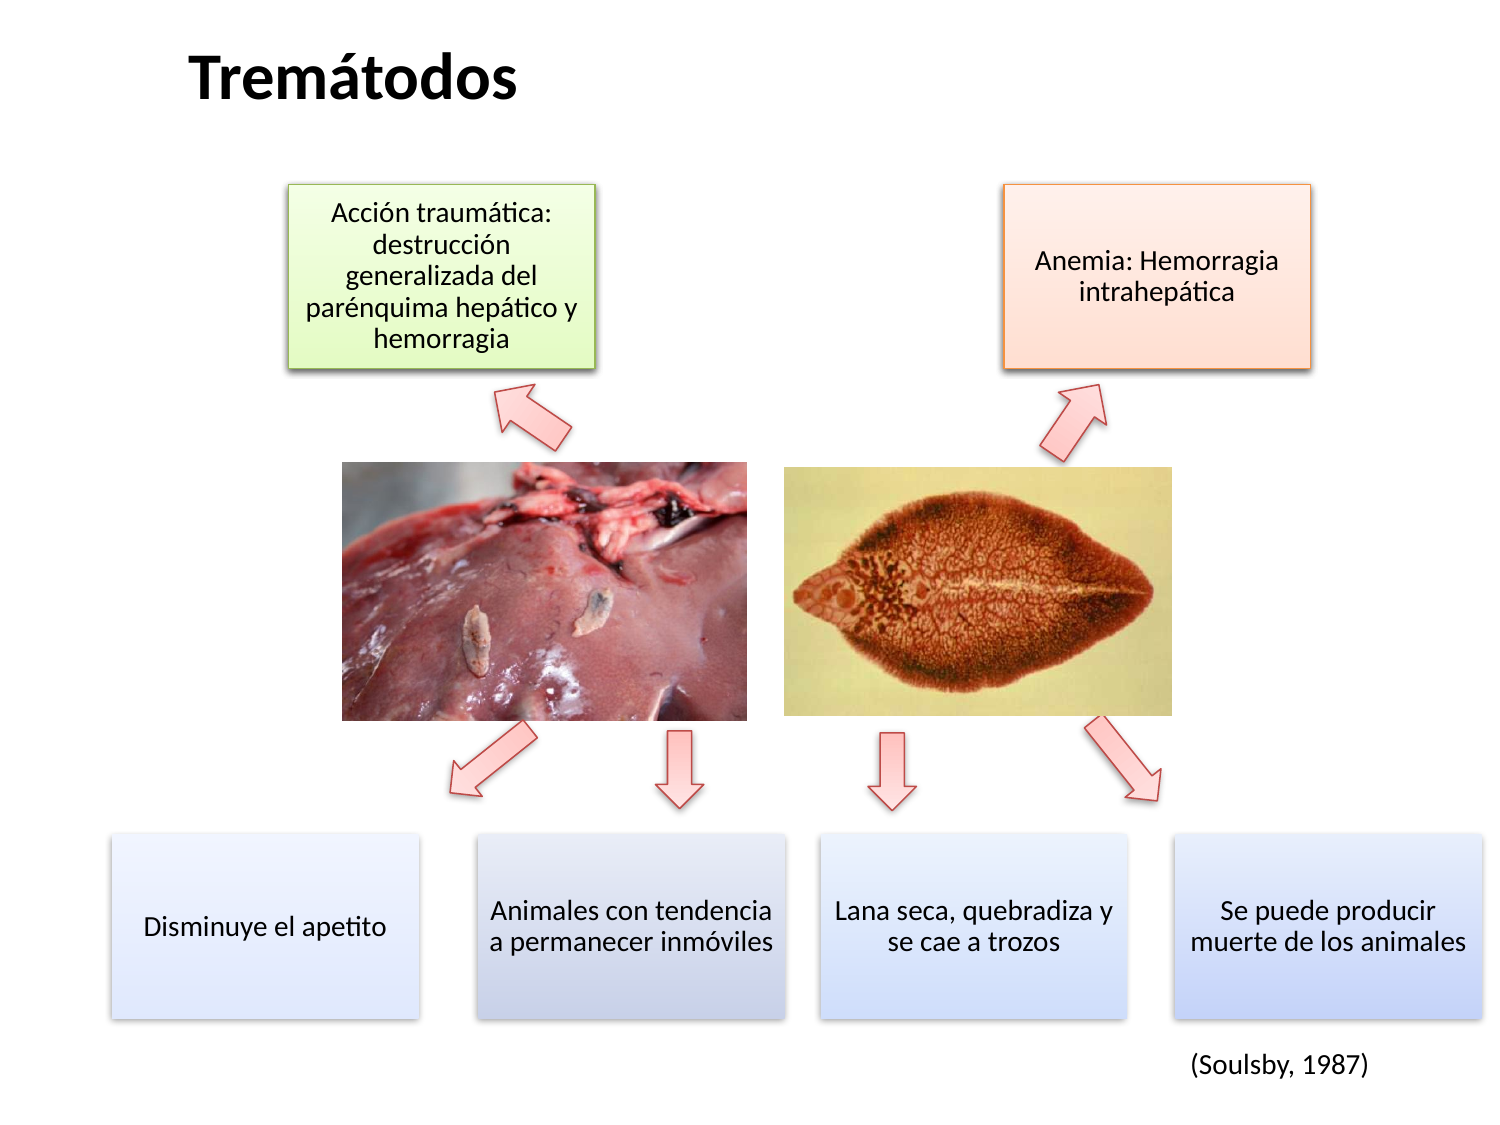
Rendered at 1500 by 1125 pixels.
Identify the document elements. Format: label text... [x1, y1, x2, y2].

text_box [654, 730, 705, 810]
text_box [288, 184, 596, 369]
picture [342, 462, 748, 721]
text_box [111, 834, 419, 1019]
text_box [820, 834, 1128, 1019]
text_box [867, 732, 918, 812]
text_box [1003, 184, 1311, 369]
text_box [1174, 834, 1482, 1019]
text_box [493, 383, 573, 452]
picture [784, 466, 1172, 716]
text_box [449, 729, 539, 798]
text_box (Soulsby, 1987) [1175, 1038, 1385, 1088]
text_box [478, 834, 785, 1019]
title Tremátodos [75, 45, 632, 102]
text_box [1083, 724, 1162, 802]
text_box [1039, 383, 1108, 463]
